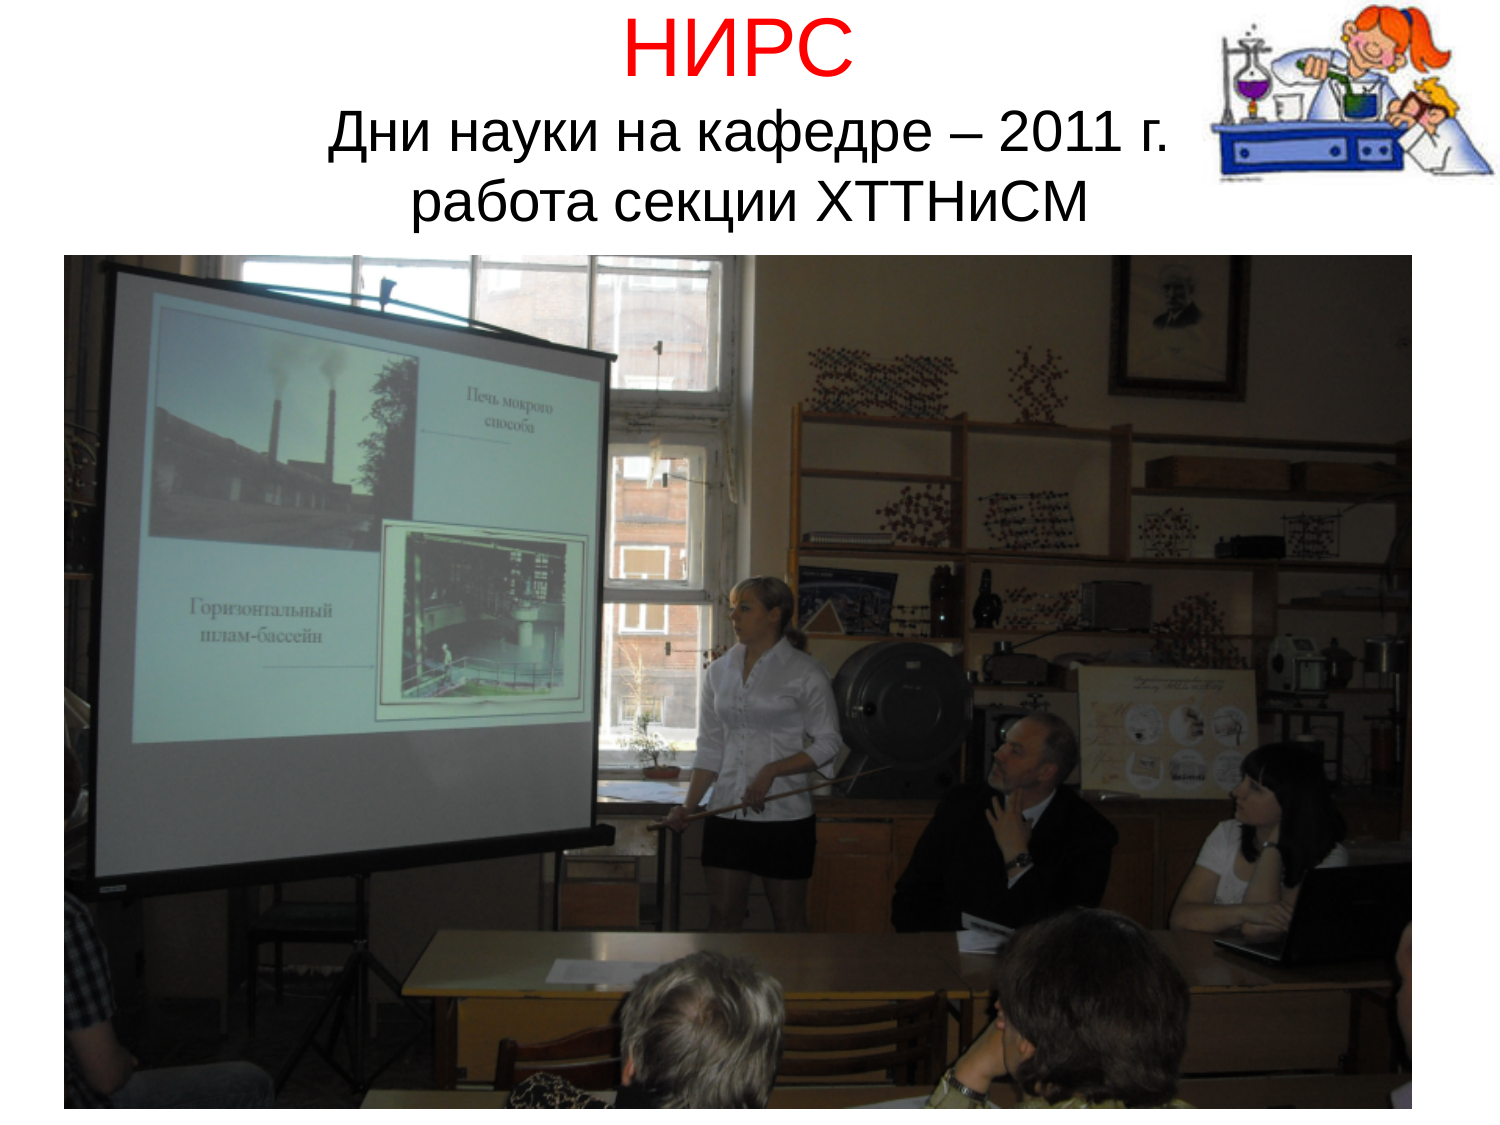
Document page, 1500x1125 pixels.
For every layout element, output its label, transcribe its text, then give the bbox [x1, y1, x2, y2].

picture [1202, 0, 1500, 185]
title НИРС Дни науки на кафедре – 2011 г. работа секции ХТТНиСМ [74, 18, 1426, 207]
picture [64, 255, 1412, 1109]
